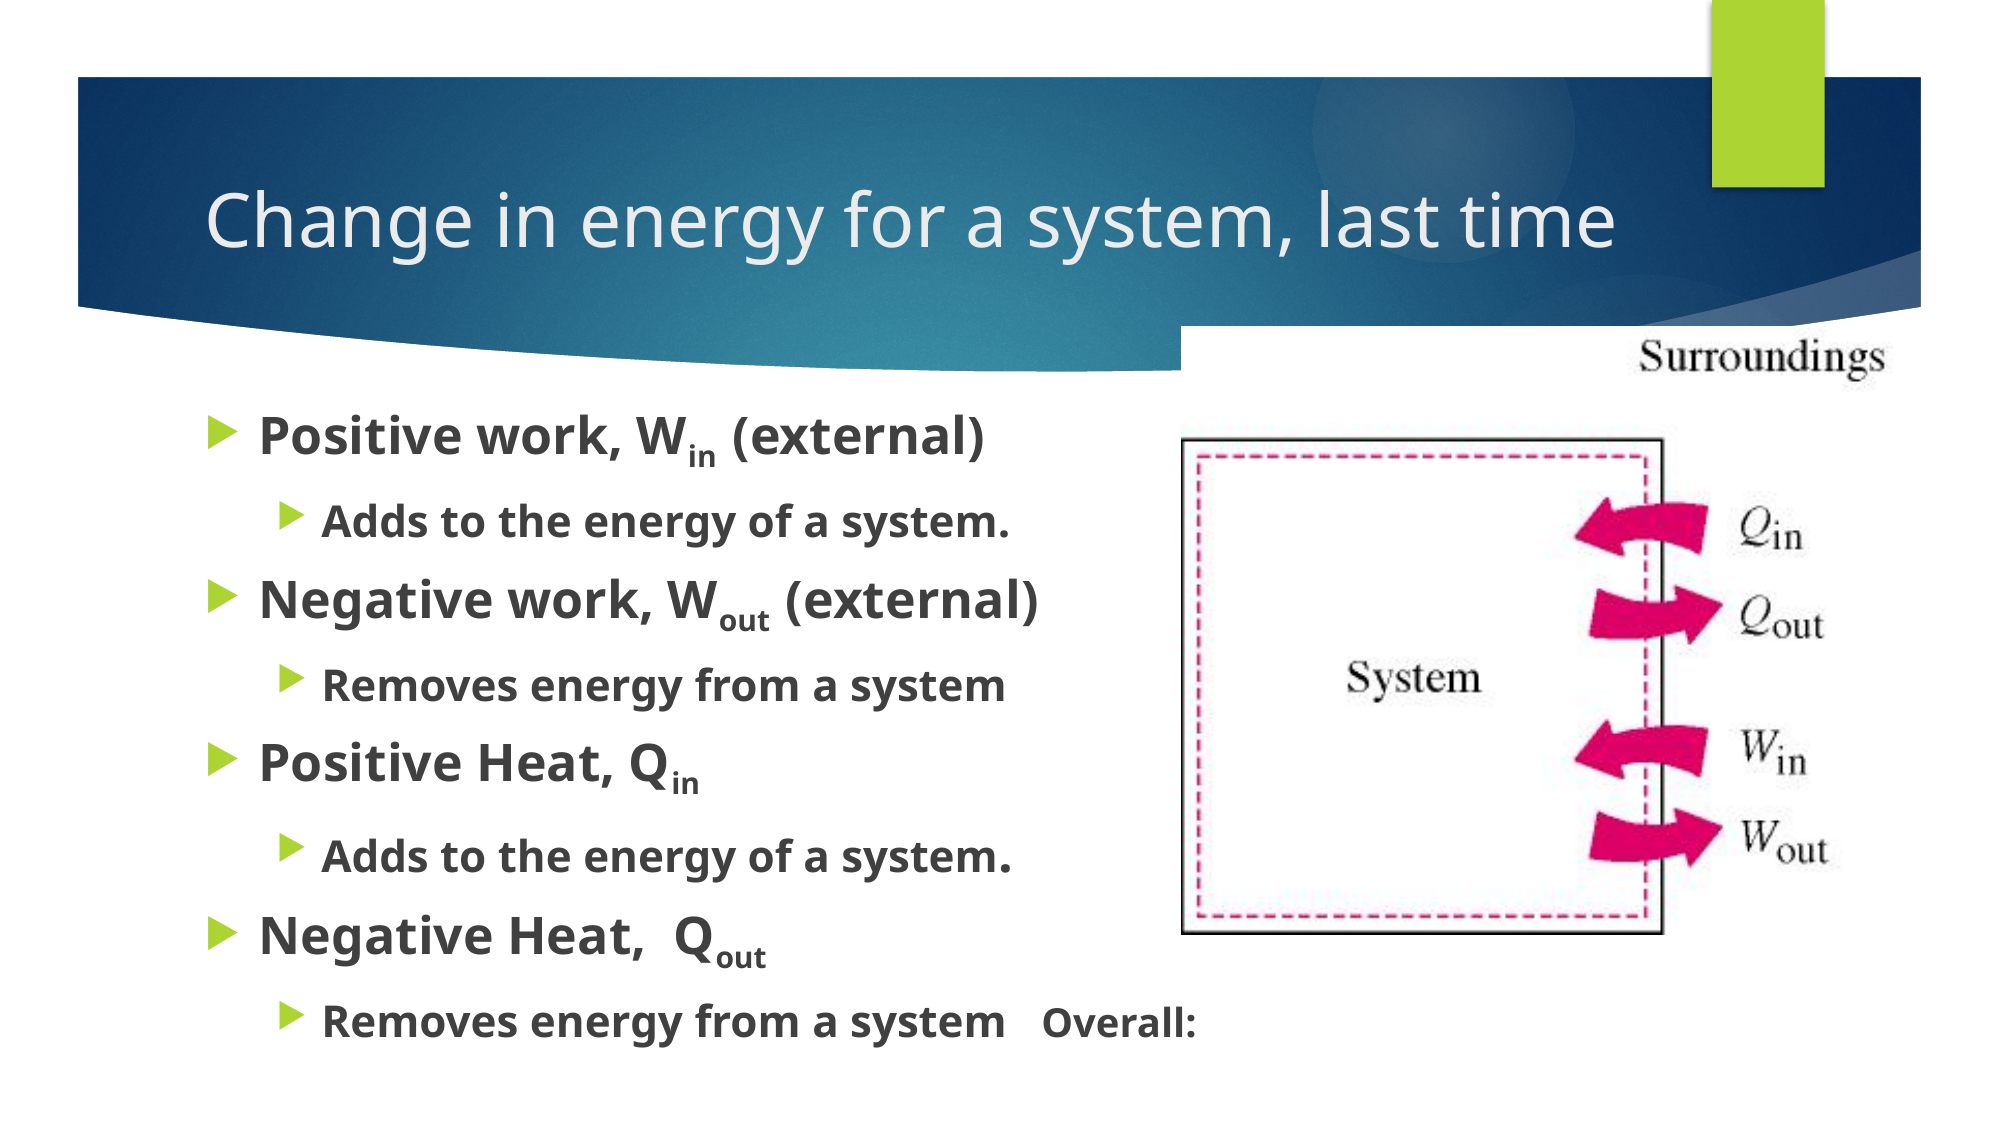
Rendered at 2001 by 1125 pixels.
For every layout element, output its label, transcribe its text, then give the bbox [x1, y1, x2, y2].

title Change in energy for a system, last time [189, 159, 1681, 276]
picture [1180, 326, 1898, 935]
